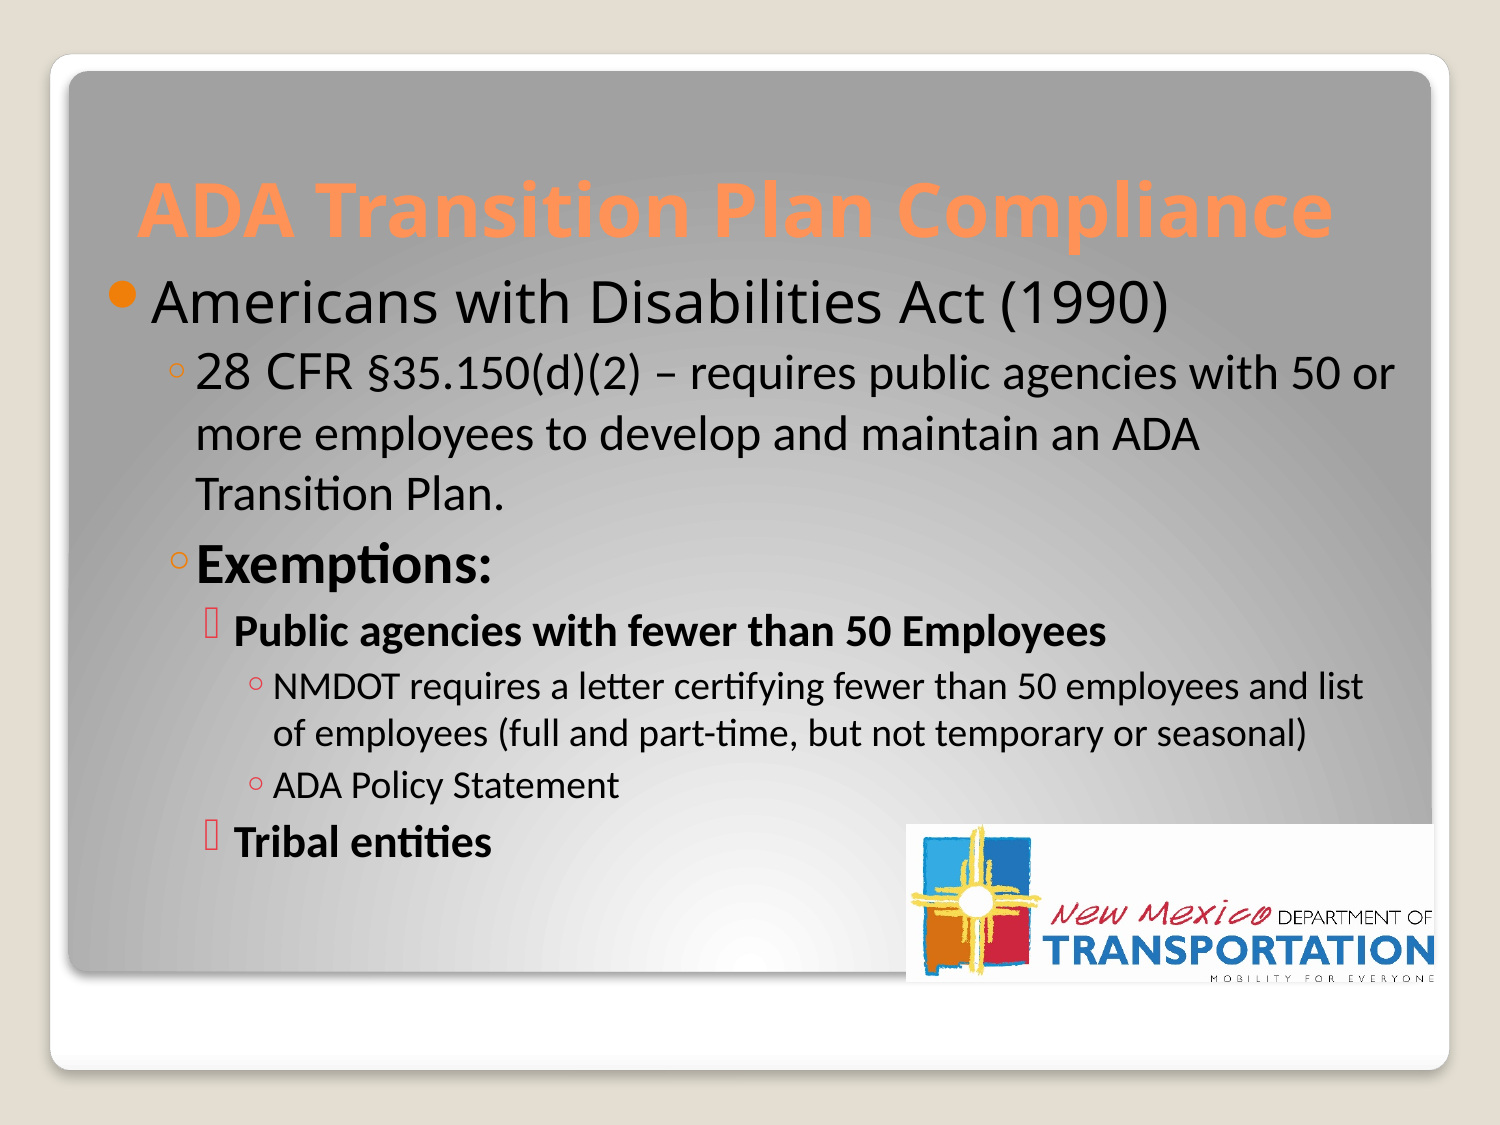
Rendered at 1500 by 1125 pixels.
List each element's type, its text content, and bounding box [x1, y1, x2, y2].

list Americans with Disabilities Act (1990) 28 CFR §35.150(d)(2) – requires public agencies with 50 or more employees to develop and maintain an ADA Transition Plan. Exemptions: Public agencies with fewer than 50 Employees NMDOT requires a letter certifying fewer than 50 employees and list of employees (full and part-time, but not temporary or seasonal) ADA Policy Statement Tribal entities [75, 249, 1418, 1013]
picture [906, 824, 1434, 982]
title ADA Transition Plan Compliance [75, 87, 1418, 249]
